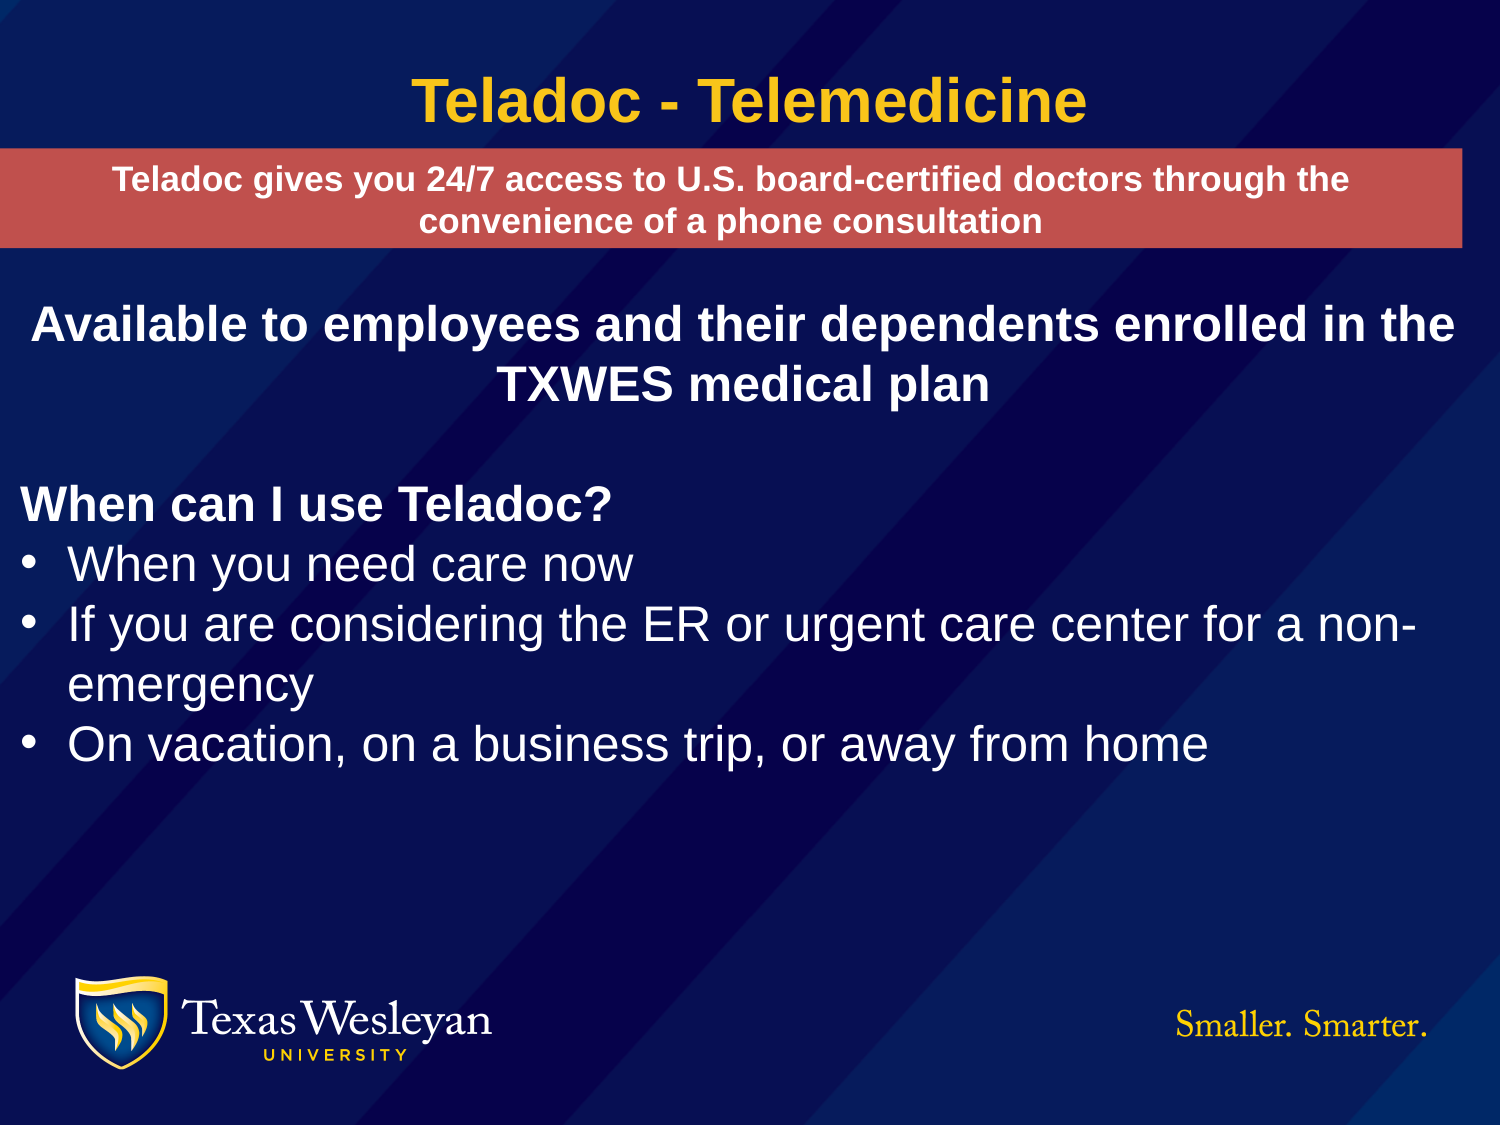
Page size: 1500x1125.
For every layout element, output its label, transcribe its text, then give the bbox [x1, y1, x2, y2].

text_box Teladoc - Telemedicine [149, 52, 1350, 142]
text_box Available to employees and their dependents enrolled in the TXWES medical plan When can I use Teladoc? When you need care now If you are considering the ER or urgent care center for a non-emergency On vacation, on a business trip, or away from home [5, 284, 1482, 824]
picture [0, 0, 1500, 1125]
text_box Teladoc gives you 24/7 access to U.S. board-certified doctors through the convenience of a phone consultation [0, 148, 1463, 249]
